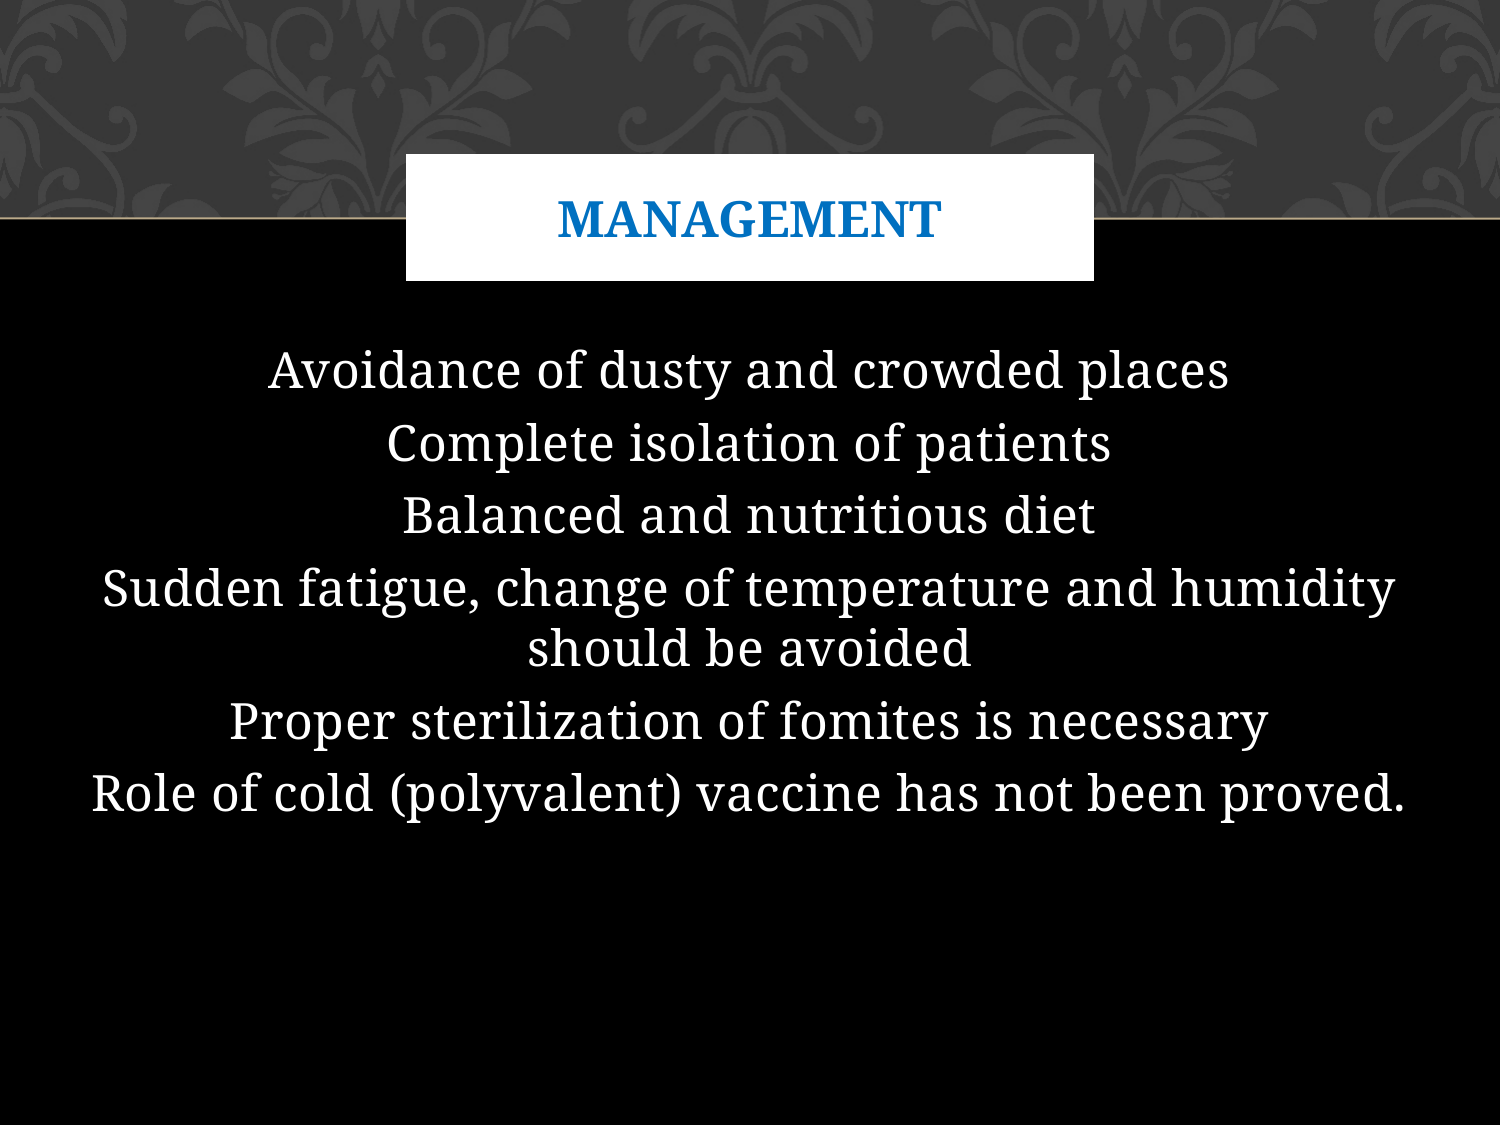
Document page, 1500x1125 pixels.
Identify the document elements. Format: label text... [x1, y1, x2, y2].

list Avoidance of dusty and crowded places Complete isolation of patients Balanced and nutritious diet Sudden fatigue, change of temperature and humidity should be avoided Proper sterilization of fomites is necessary Role of cold (polyvalent) vaccine has not been proved. [75, 331, 1425, 1000]
title Management [406, 154, 1094, 281]
